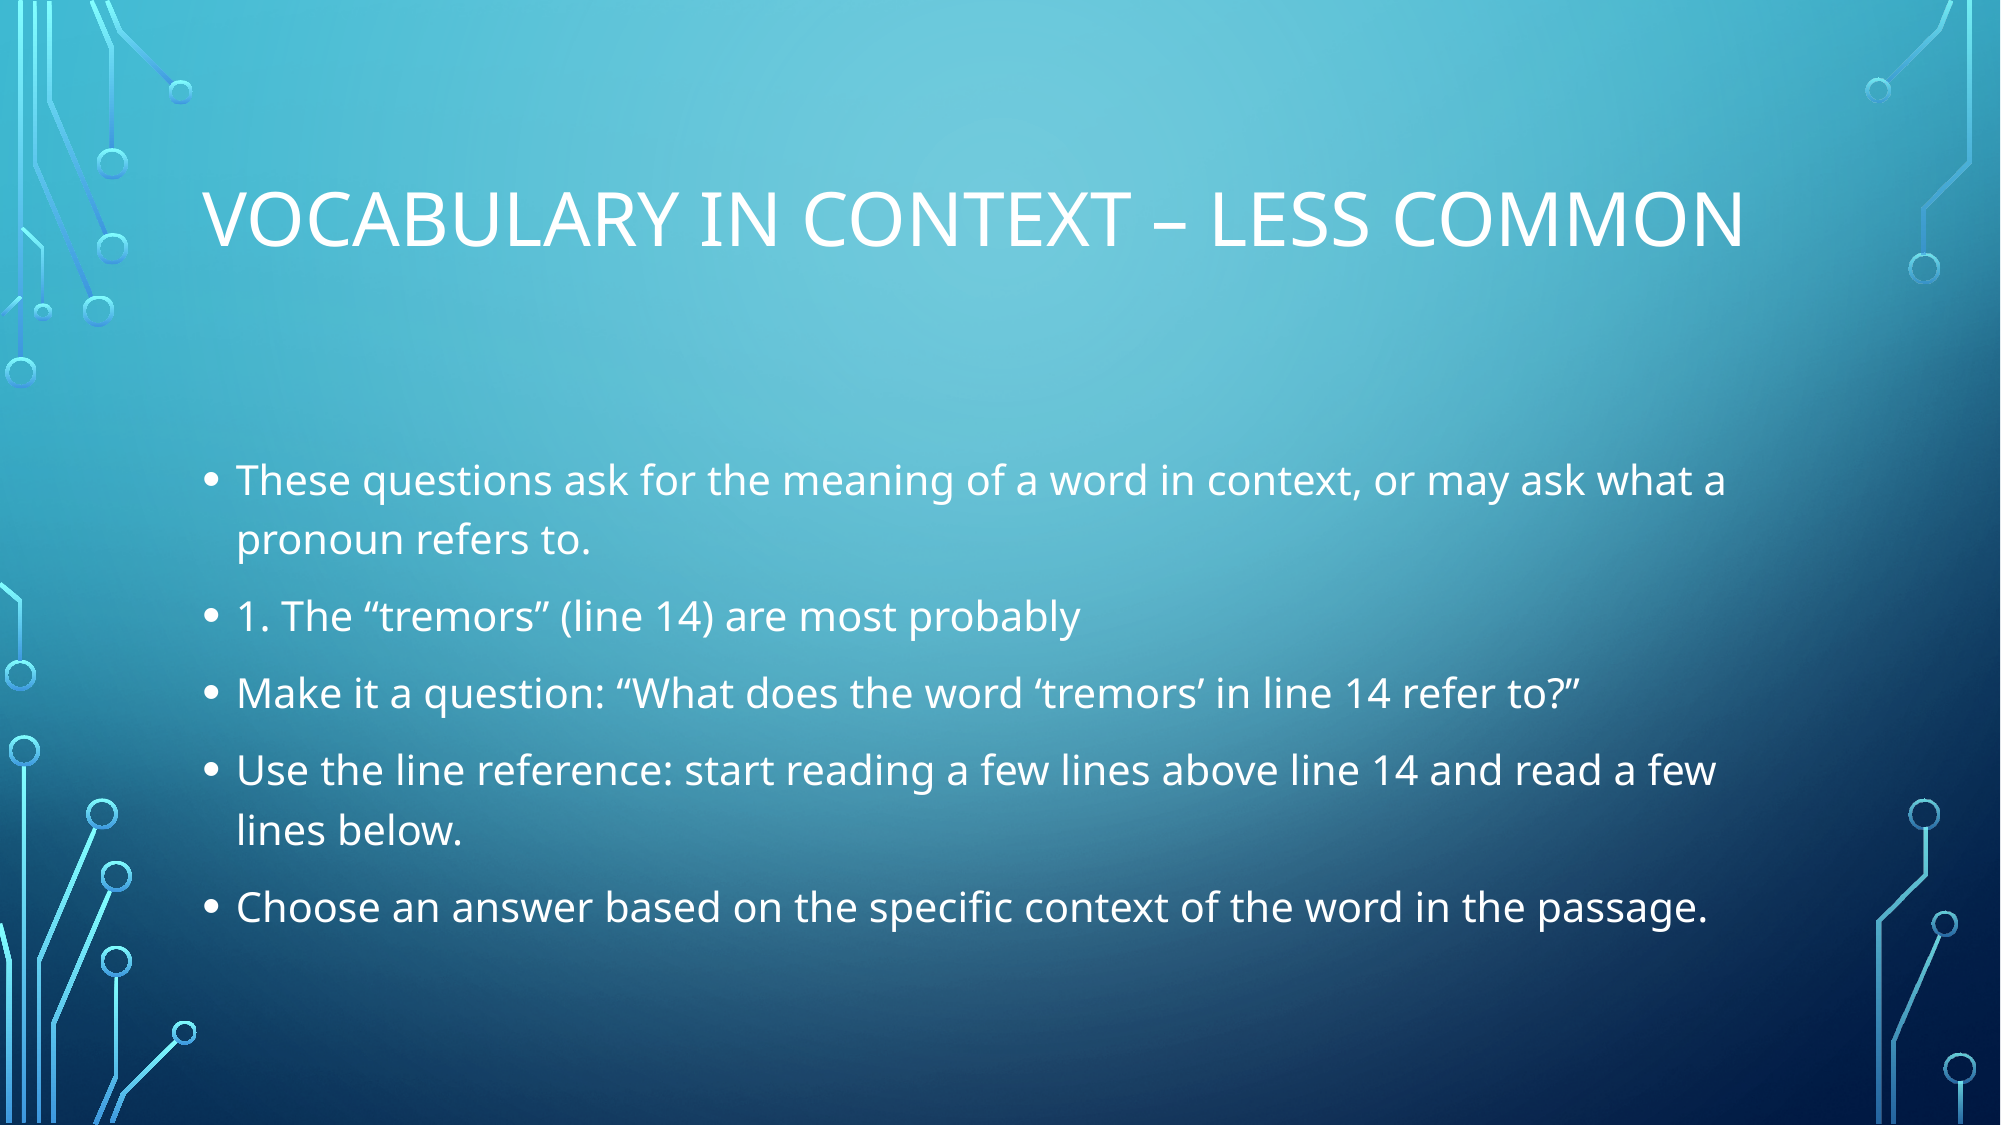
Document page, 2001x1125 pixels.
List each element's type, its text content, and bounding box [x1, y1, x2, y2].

title Vocabulary in Context – less common [187, 101, 1813, 344]
list These questions ask for the meaning of a word in context, or may ask what a pronoun refers to. 1. The “tremors” (line 14) are most probably Make it a question: “What does the word ‘tremors’ in line 14 refer to?” Use the line reference: start reading a few lines above line 14 and read a few lines below. Choose an answer based on the specific context of the word in the passage. [187, 369, 1813, 950]
